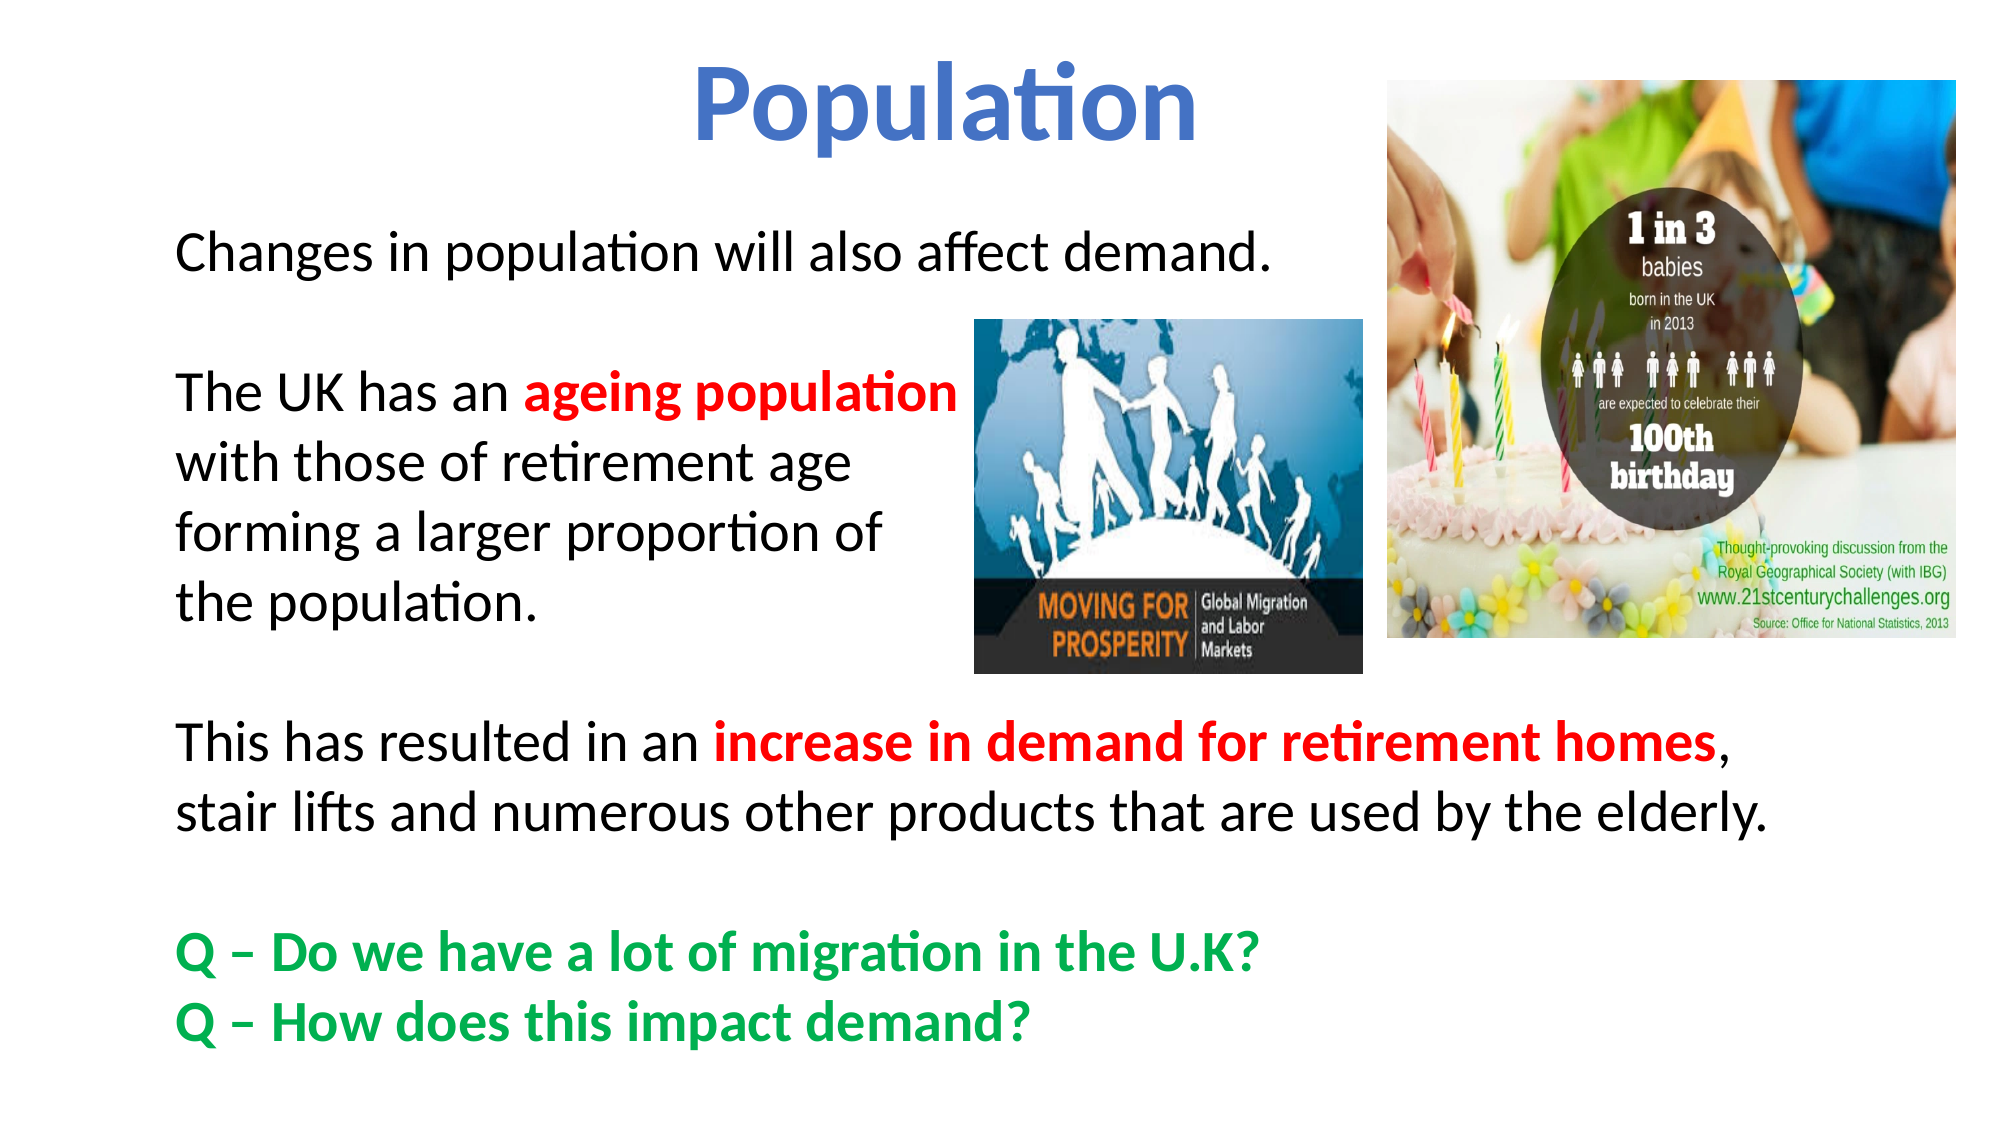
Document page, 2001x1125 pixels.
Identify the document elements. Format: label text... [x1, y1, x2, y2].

text_box Population [677, 20, 1242, 171]
picture [974, 319, 1363, 674]
picture [1869, 80, 1880, 94]
picture [1387, 80, 1956, 638]
text_box Changes in population will also affect demand. The UK has an ageing population with those of retirement age forming a larger proportion of the population. This has resulted in an increase in demand for retirement homes, stair lifts and numerous other products that are used by the elderly. Q – Do we have a lot of migration in the U.K? Q – How does this impact demand? [160, 135, 1818, 1125]
picture [1933, 80, 1938, 90]
picture [1048, 319, 1053, 339]
